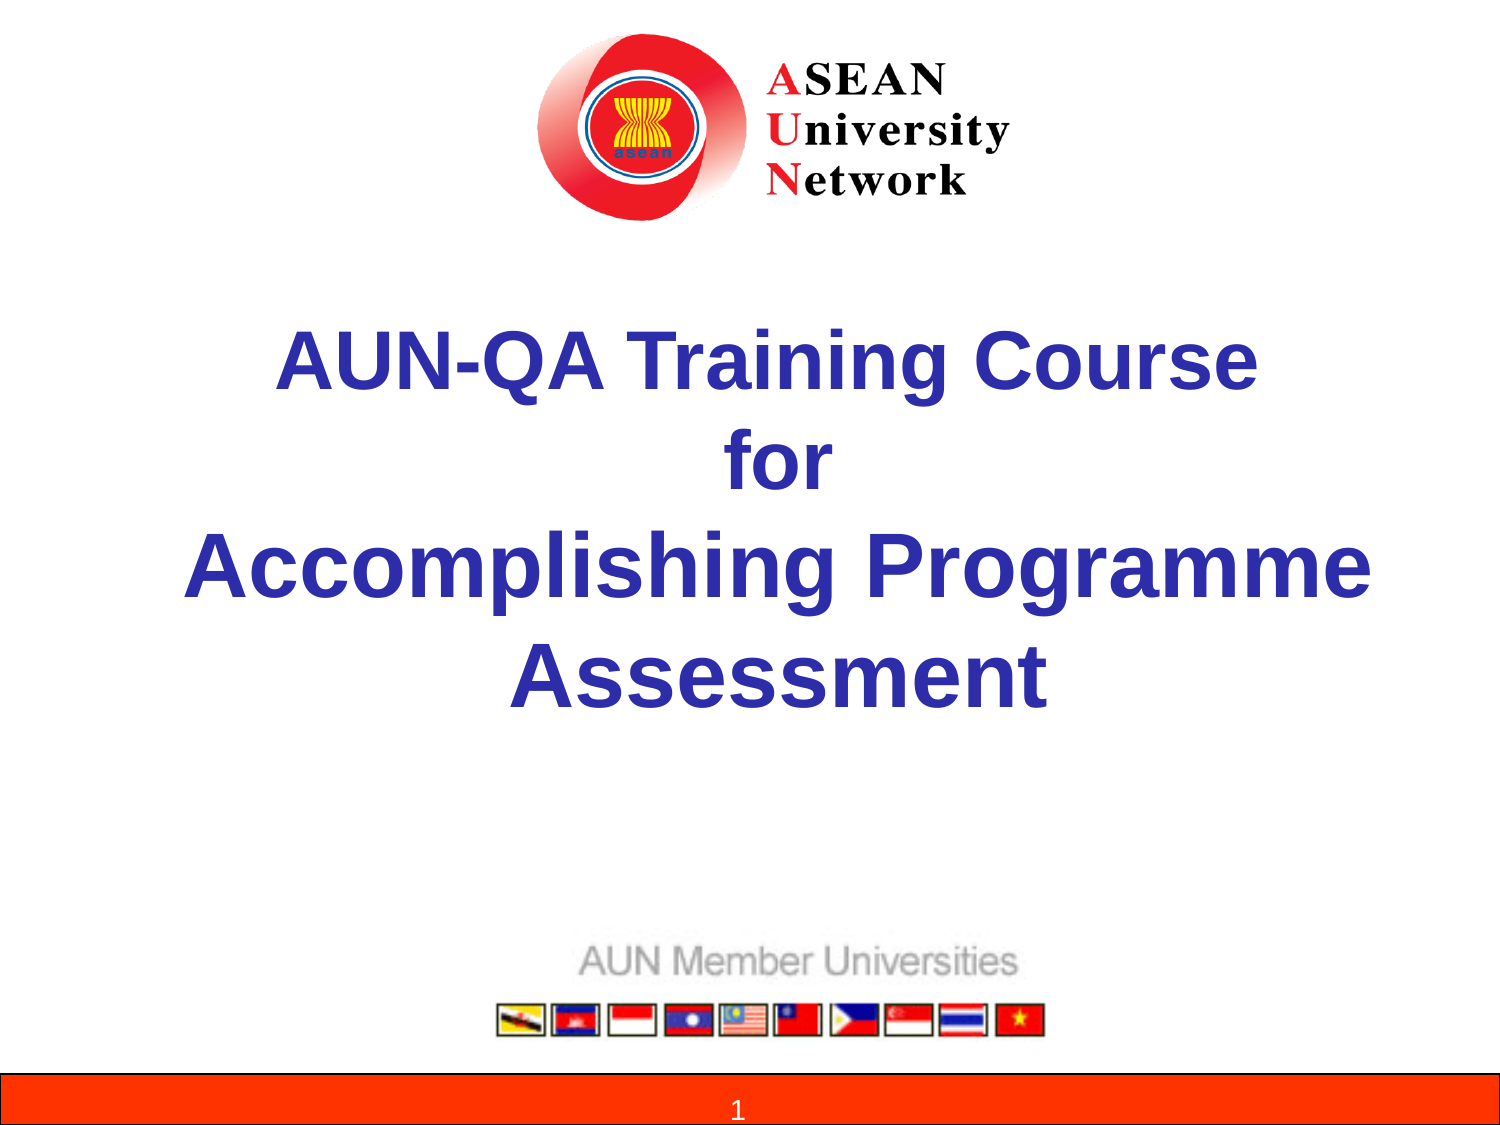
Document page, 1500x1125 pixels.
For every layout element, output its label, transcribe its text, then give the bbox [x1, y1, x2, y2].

text_box 1 [563, 1083, 913, 1125]
picture [485, 916, 1055, 1073]
slide_number 1 [1074, 1024, 1426, 1103]
title AUN-QA Training Course for Accomplishing Programme Assessment [141, 259, 1417, 773]
picture [528, 31, 1017, 227]
